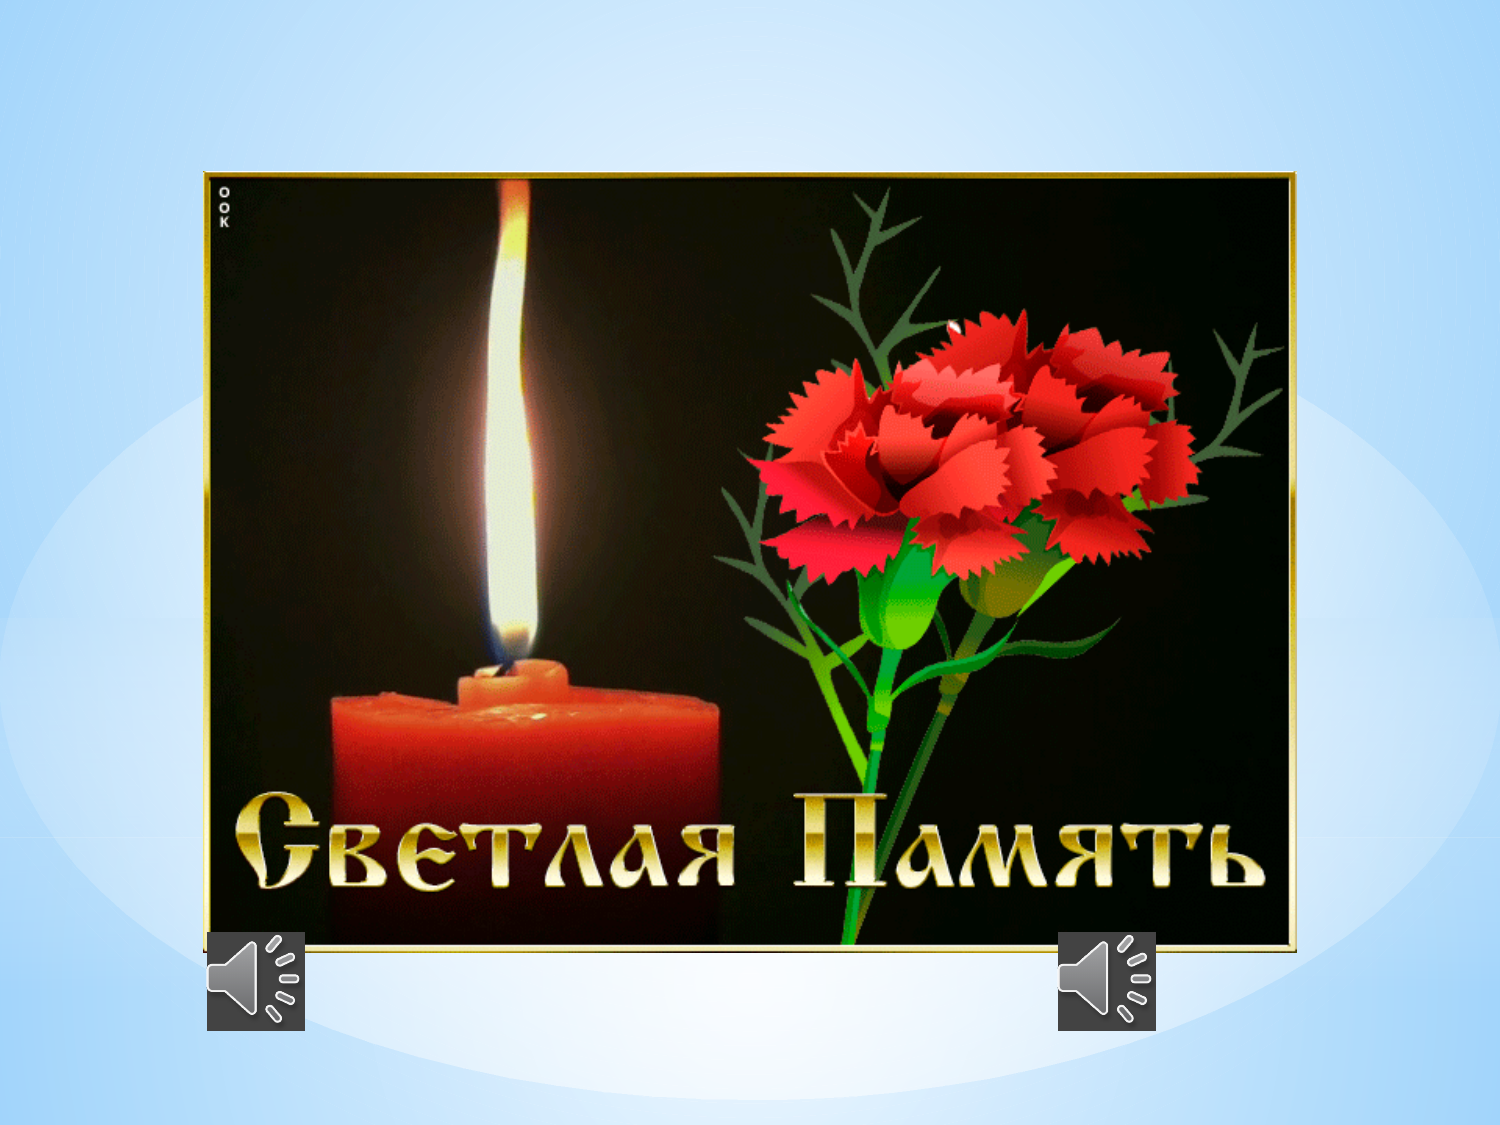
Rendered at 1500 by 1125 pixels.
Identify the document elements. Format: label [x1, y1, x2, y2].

picture [202, 171, 1298, 1032]
